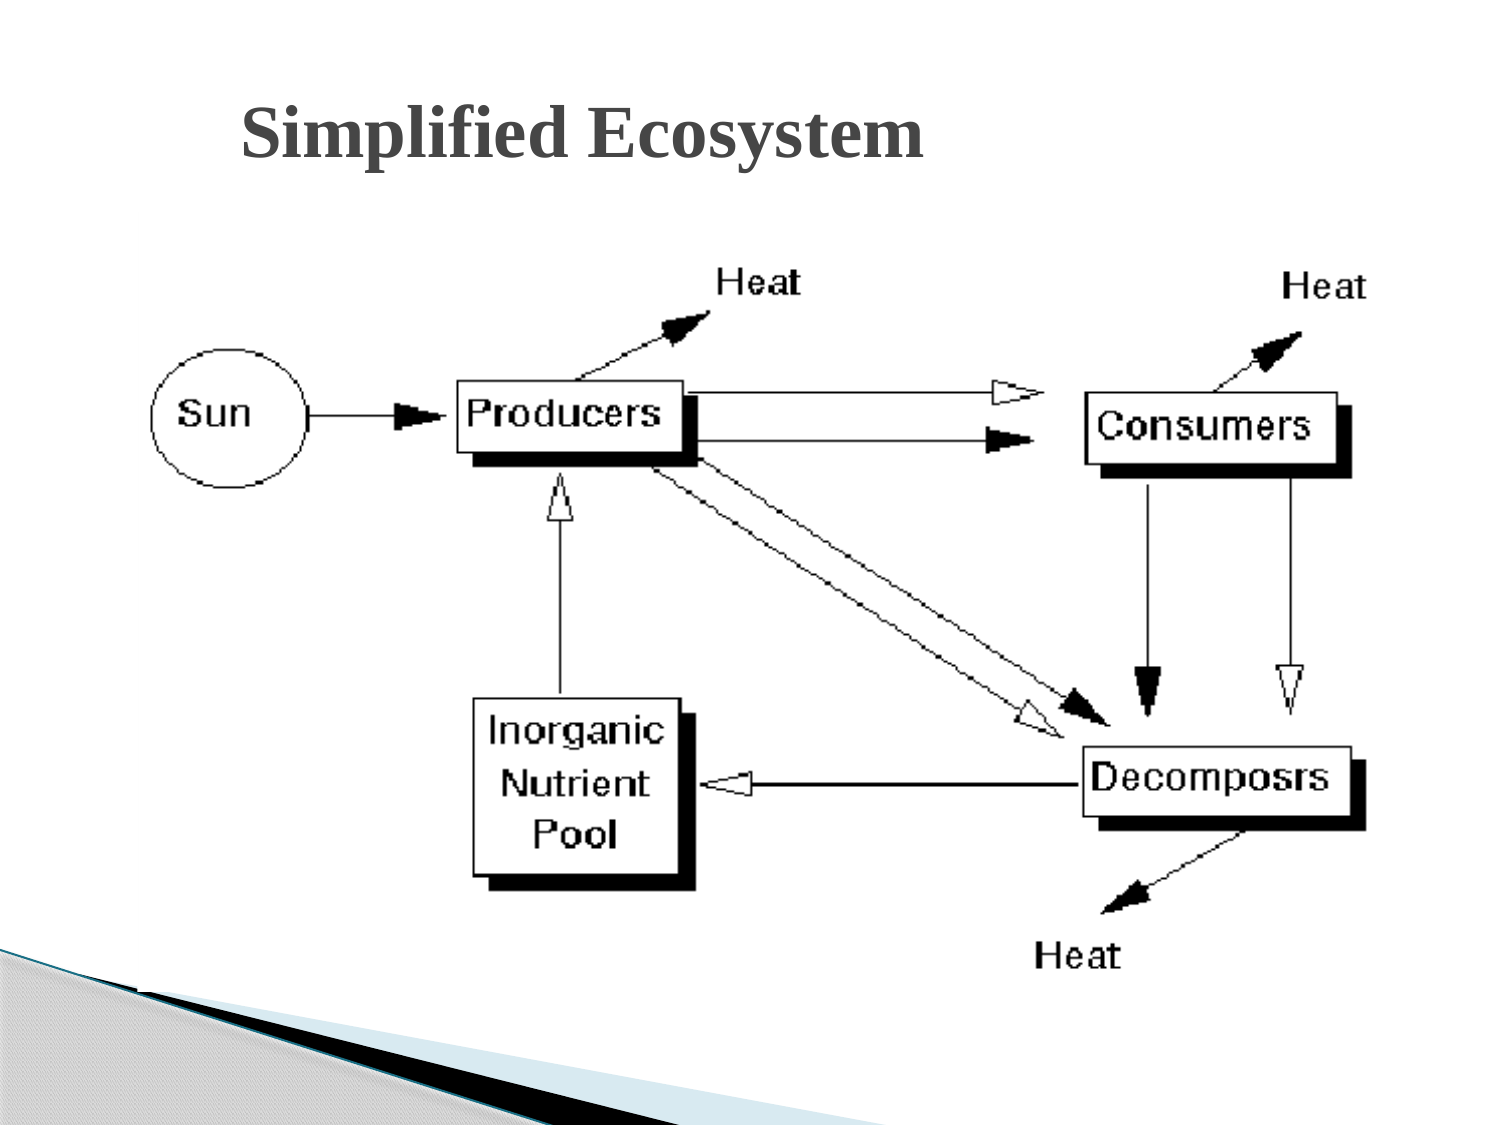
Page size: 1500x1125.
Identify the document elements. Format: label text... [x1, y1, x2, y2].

picture [137, 212, 1426, 992]
text_box Simplified Ecosystem [225, 74, 941, 180]
